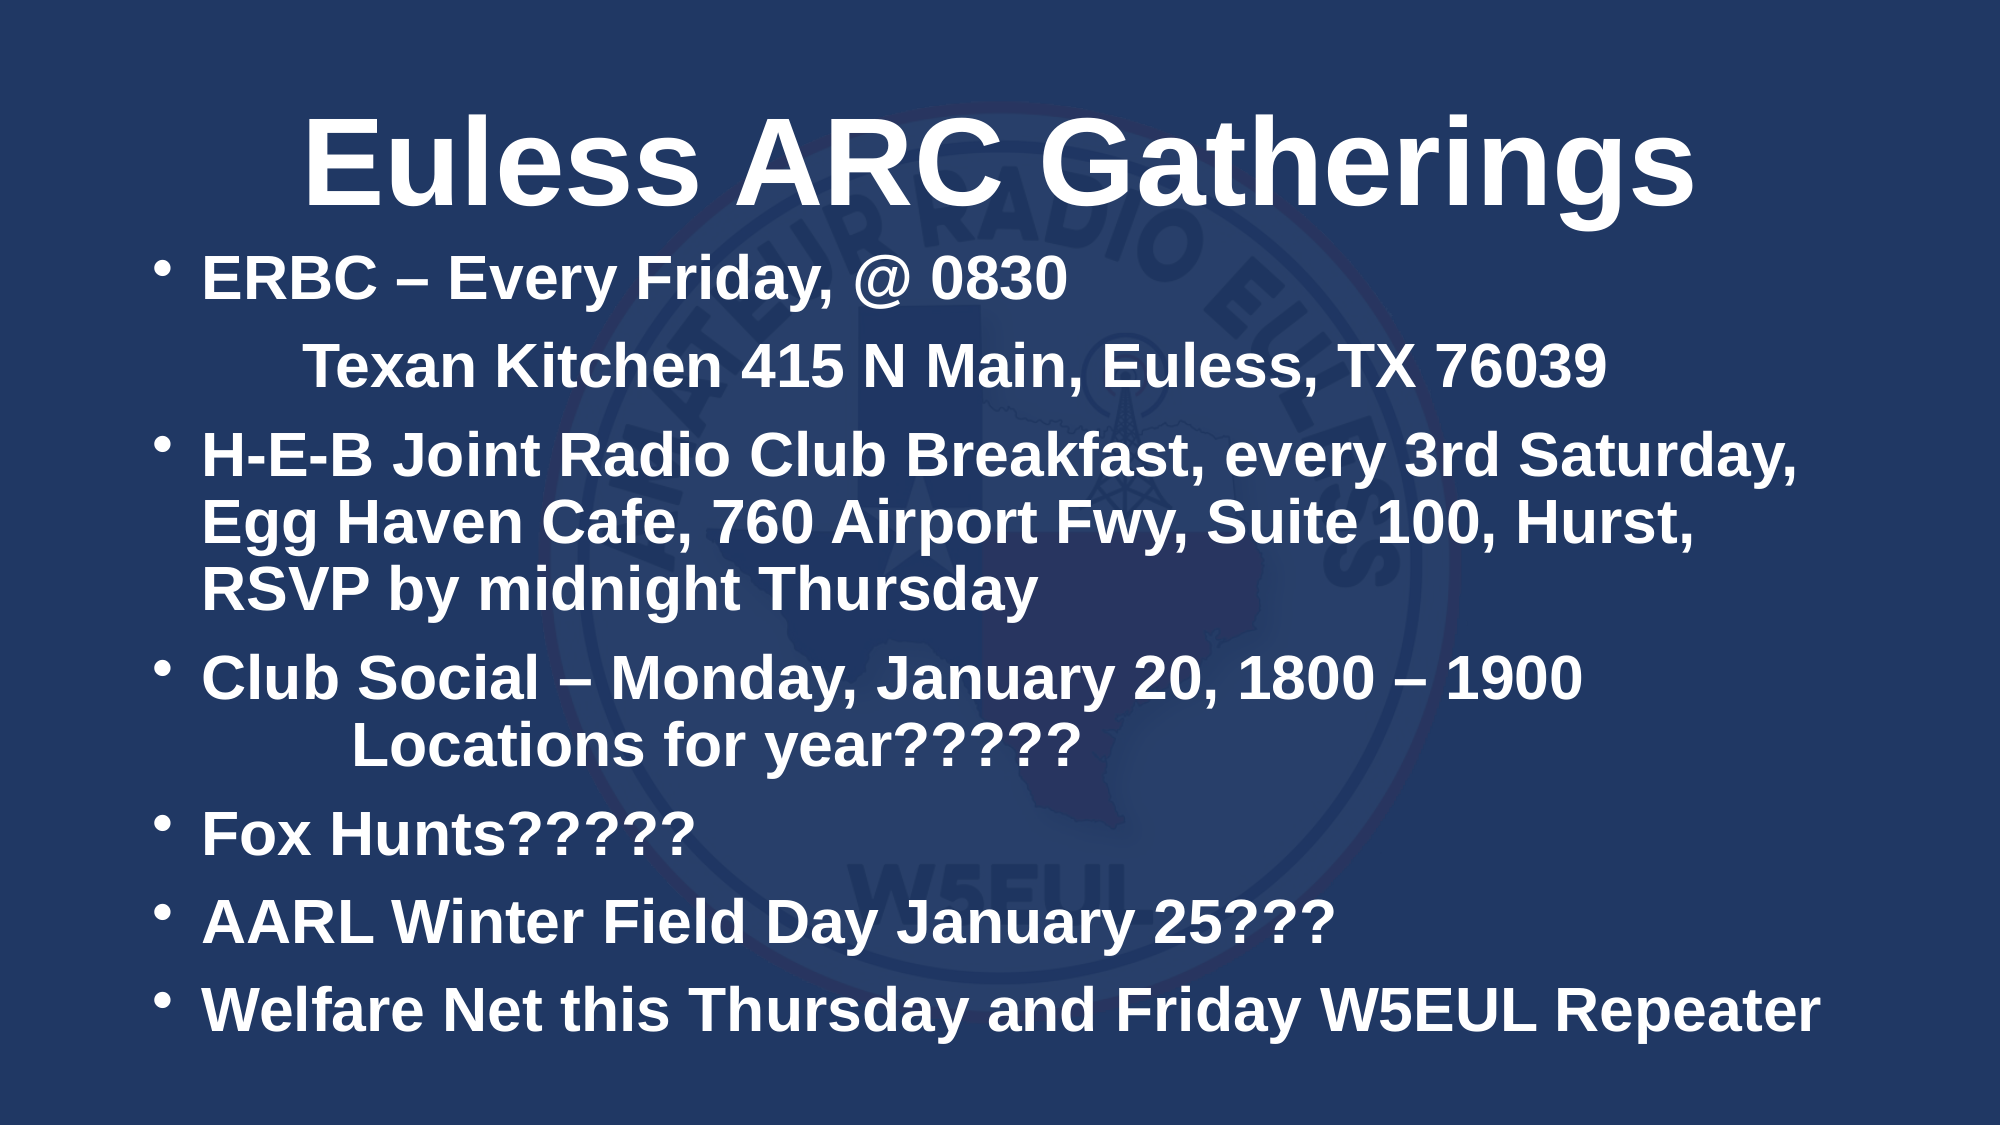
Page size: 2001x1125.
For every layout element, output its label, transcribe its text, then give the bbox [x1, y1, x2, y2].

text_box ERBC – Every Friday, @ 0830 Texan Kitchen 415 N Main, Euless, TX 76039 H‑E‑B Joint Radio Club Breakfast, every 3rd Saturday, Egg Haven Cafe, 760 Airport Fwy, Suite 100, Hurst, RSVP by midnight Thursday Club Social – Monday, January 20, 1800 – 1900 Locations for year????? Fox Hunts????? AARL Winter Field Day January 25??? Welfare Net this Thursday and Friday W5EUL Repeater [1536, 238, 1856, 1053]
text_box Euless ARC Gatherings [1536, 73, 1709, 238]
text_box ERBC – Every Friday, @ 0830 Texan Kitchen 415 N Main, Euless, TX 76039 H‑E‑B Joint Radio Club Breakfast, every 3rd Saturday, Egg Haven Cafe, 760 Airport Fwy, Suite 100, Hurst, RSVP by midnight Thursday Club Social – Monday, January 20, 1800 – 1900 Locations for year????? Fox Hunts????? AARL Winter Field Day January 25??? Welfare Net this Thursday and Friday W5EUL Repeater [144, 238, 464, 1053]
text_box Euless ARC Gatherings [290, 73, 464, 238]
picture [464, 27, 1536, 1098]
